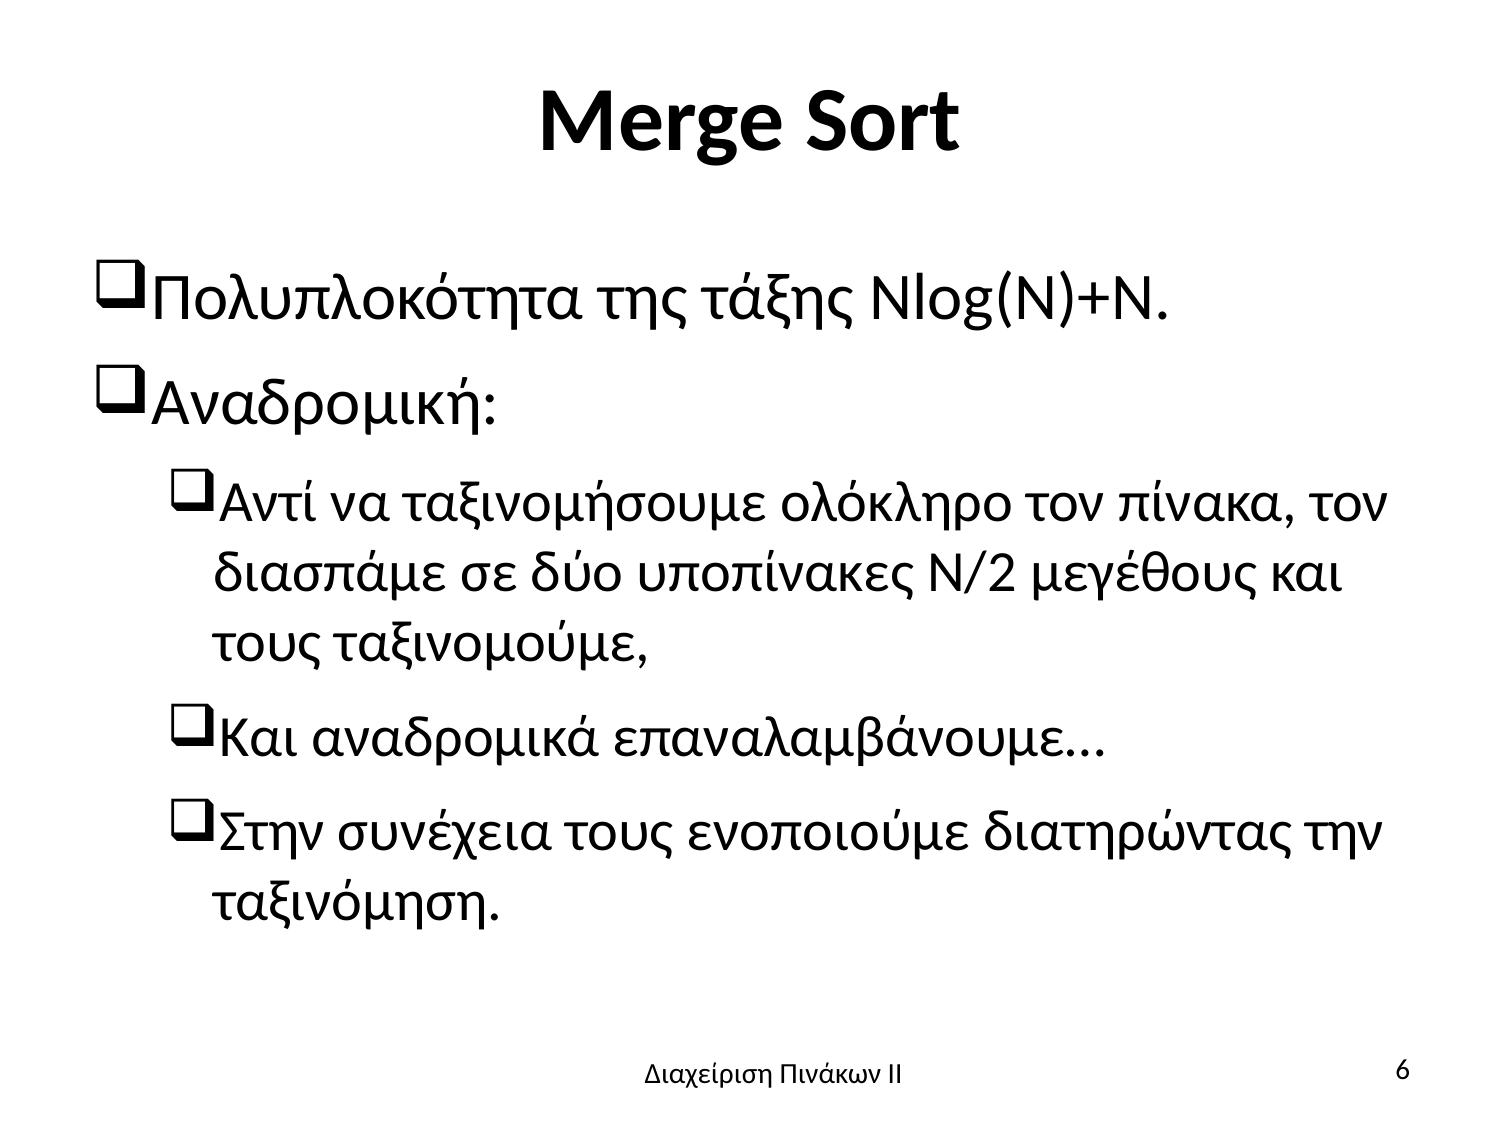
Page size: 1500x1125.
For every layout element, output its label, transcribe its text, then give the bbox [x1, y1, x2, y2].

text_box 6 [1074, 1042, 1425, 1103]
title Merge Sort [75, 7, 1425, 220]
list Πολυπλοκότητα της τάξης Νlog(N)+Ν. Αναδρομική: Αντί να ταξινομήσουμε ολόκληρο τον πίνακα, τον διασπάμε σε δύο υποπίνακες Ν/2 μεγέθους και τους ταξινομούμε, Και αναδρομικά επαναλαμβάνουμε… Στην συνέχεια τους ενοποιούμε διατηρώντας την ταξινόμηση. [76, 245, 1425, 988]
text_box Διαχείριση Πινάκων ΙΙ [511, 1046, 1036, 1125]
